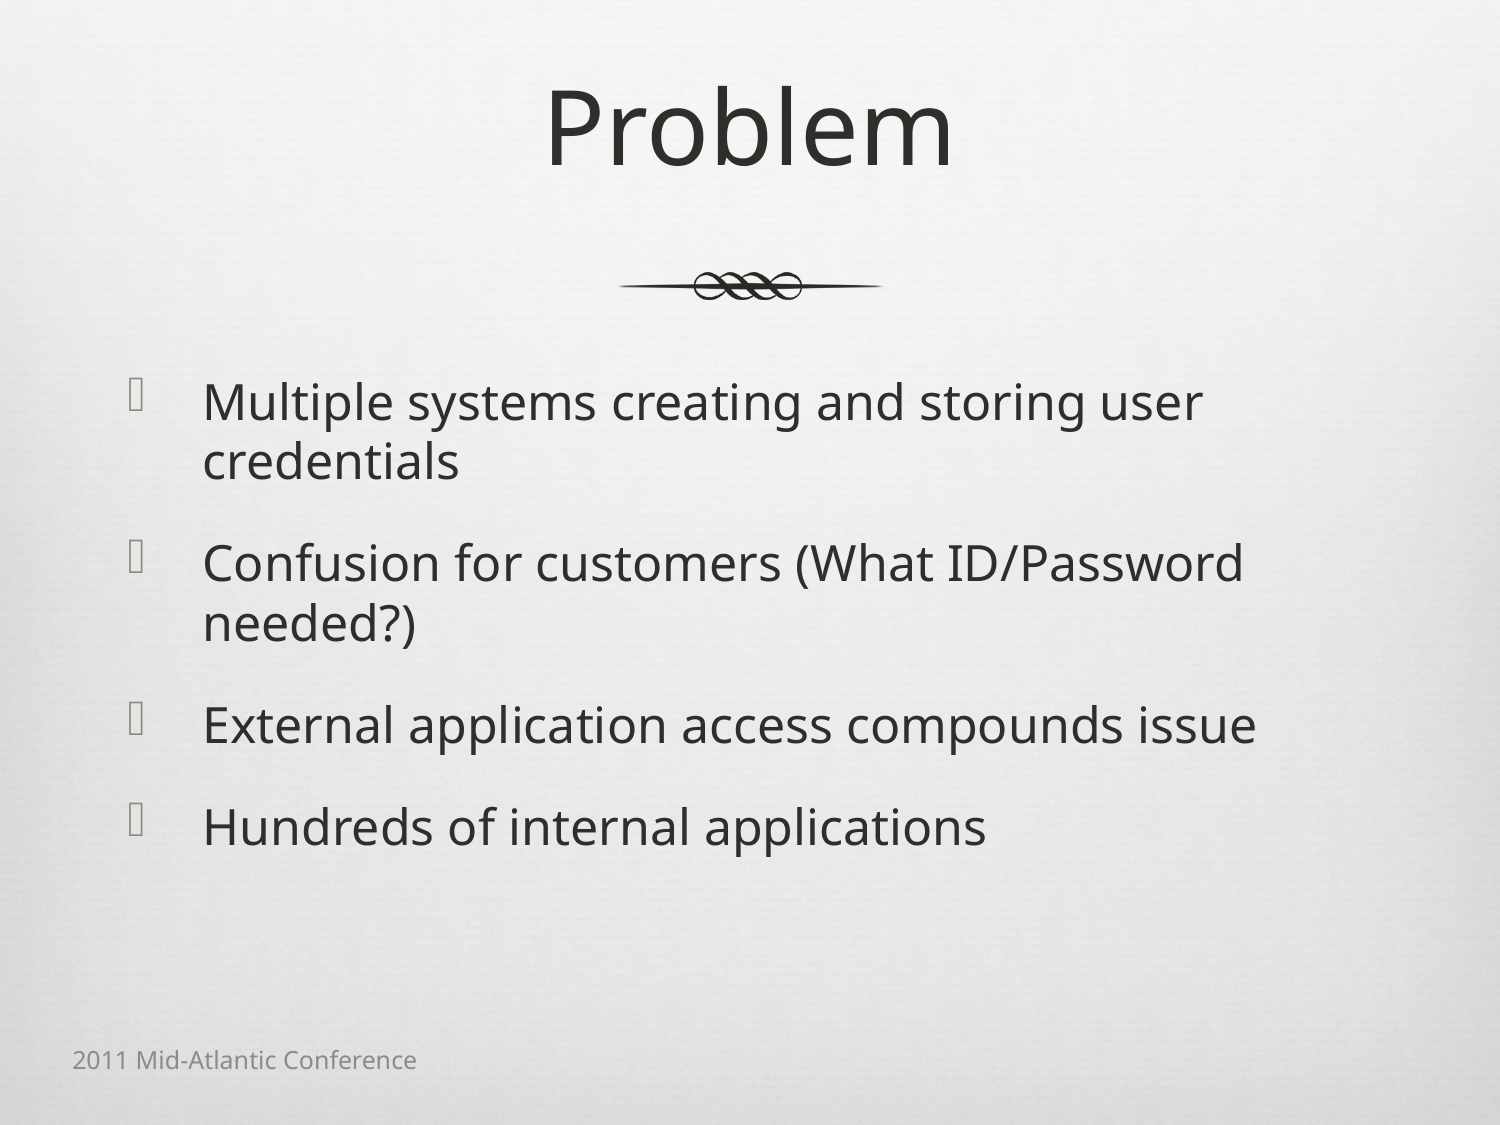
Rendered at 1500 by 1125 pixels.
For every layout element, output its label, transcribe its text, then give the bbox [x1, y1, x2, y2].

list Multiple systems creating and storing user credentials Confusion for customers (What ID/Password needed?) External application access compounds issue Hundreds of internal applications [112, 362, 1388, 963]
picture [615, 272, 885, 300]
footer 2011 Mid-Atlantic Conference [57, 1031, 575, 1092]
title Problem [112, 11, 1388, 236]
